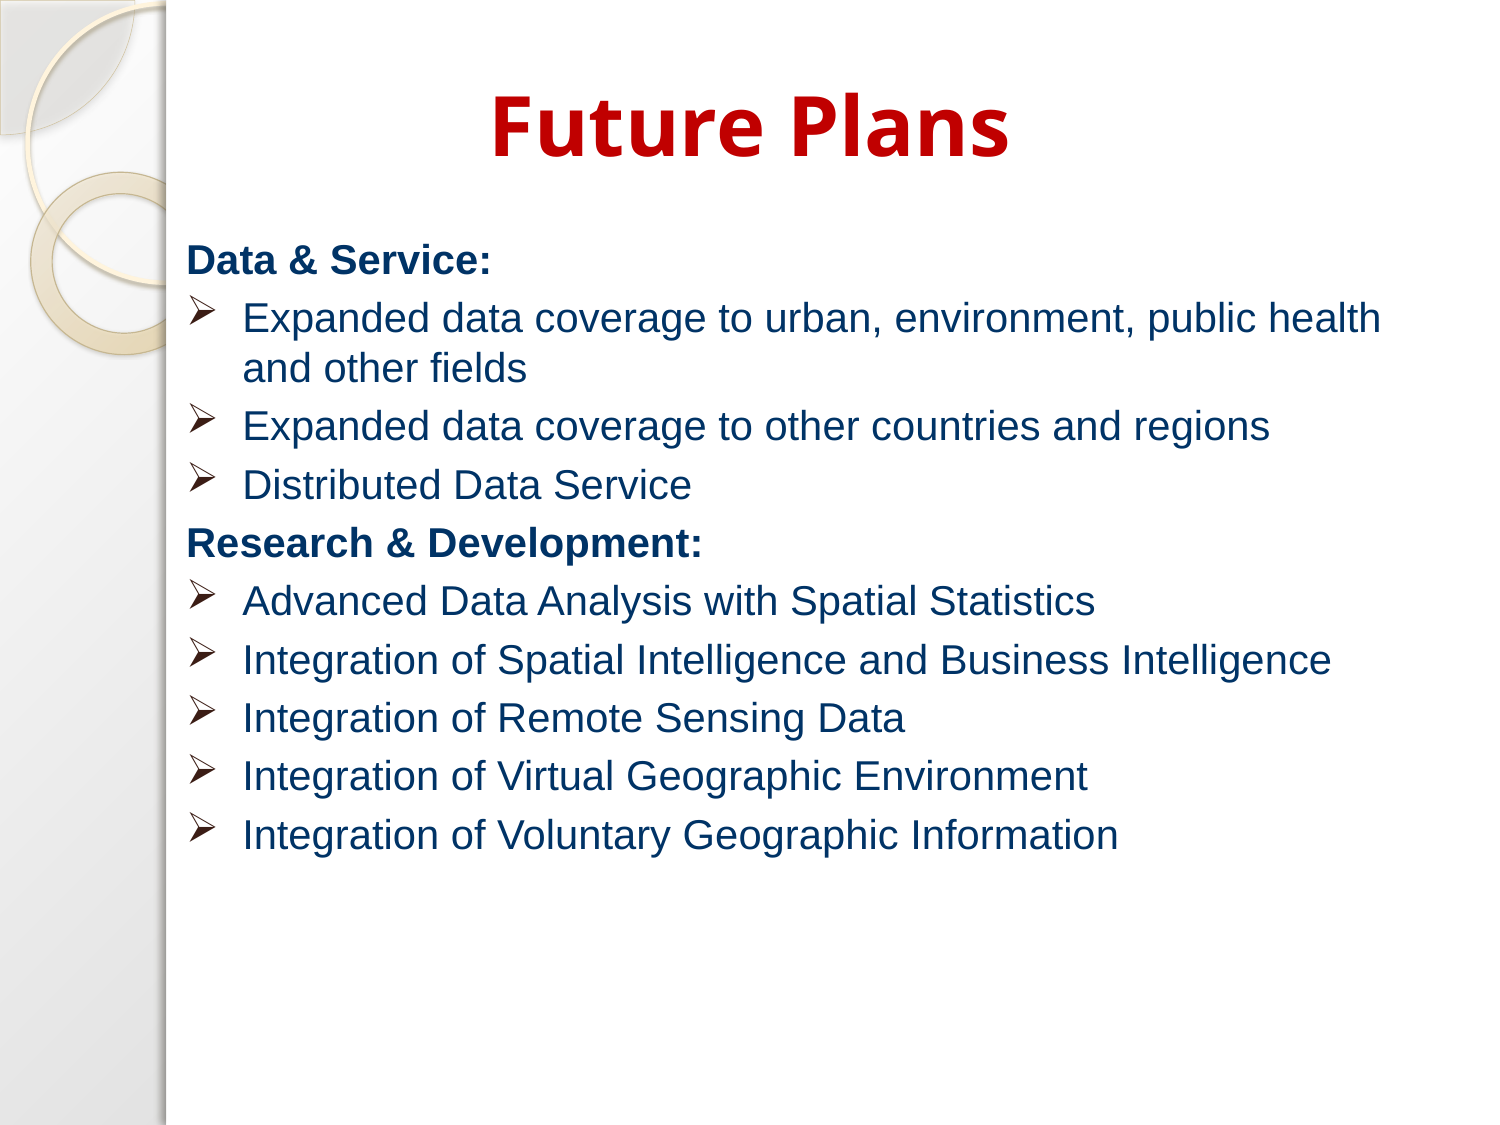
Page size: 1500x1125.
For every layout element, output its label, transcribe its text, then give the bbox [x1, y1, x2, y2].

text_box Data & Service: Expanded data coverage to urban, environment, public health and other fields Expanded data coverage to other countries and regions Distributed Data Service Research & Development: Advanced Data Analysis with Spatial Statistics Integration of Spatial Intelligence and Business Intelligence Integration of Remote Sensing Data Integration of Virtual Geographic Environment Integration of Voluntary Geographic Information [171, 224, 1425, 1000]
title Future Plans [0, 45, 1500, 200]
